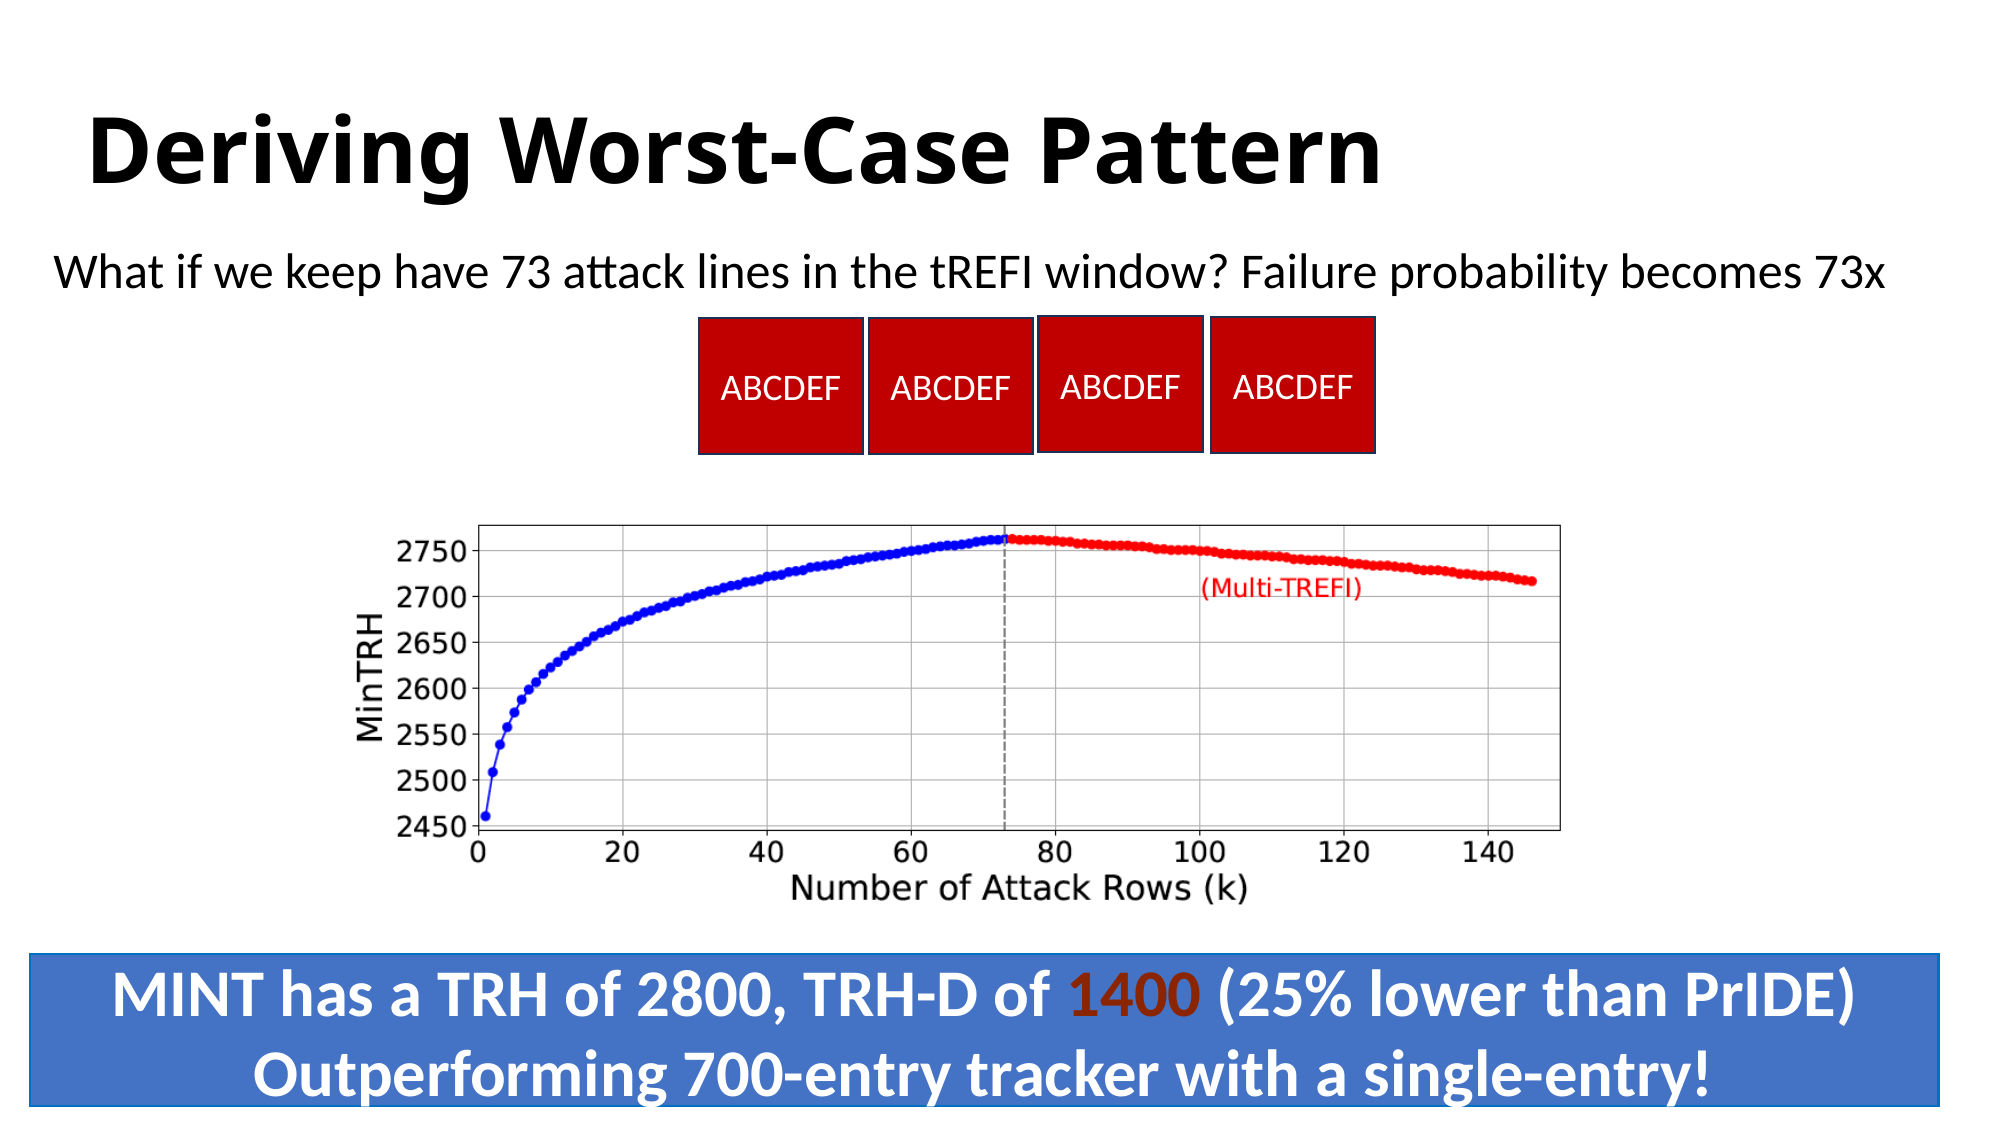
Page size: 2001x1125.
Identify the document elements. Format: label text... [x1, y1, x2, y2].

text_box ABCDEF [698, 317, 864, 455]
picture [325, 487, 1601, 932]
title Deriving Worst-Case Pattern [70, 45, 1796, 238]
text_box ABCDEF [1210, 316, 1376, 454]
text_box ABCDEF [868, 317, 1034, 455]
text_box MINT has a TRH of 2800, TRH-D of 1400 (25% lower than PrIDE) Outperforming 700-entry tracker with a single-entry! [29, 953, 1940, 1107]
text_box ABCDEF [1037, 315, 1204, 453]
text_box What if we keep have 73 attack lines in the tREFI window? Failure probability becomes 73x [38, 238, 1958, 846]
